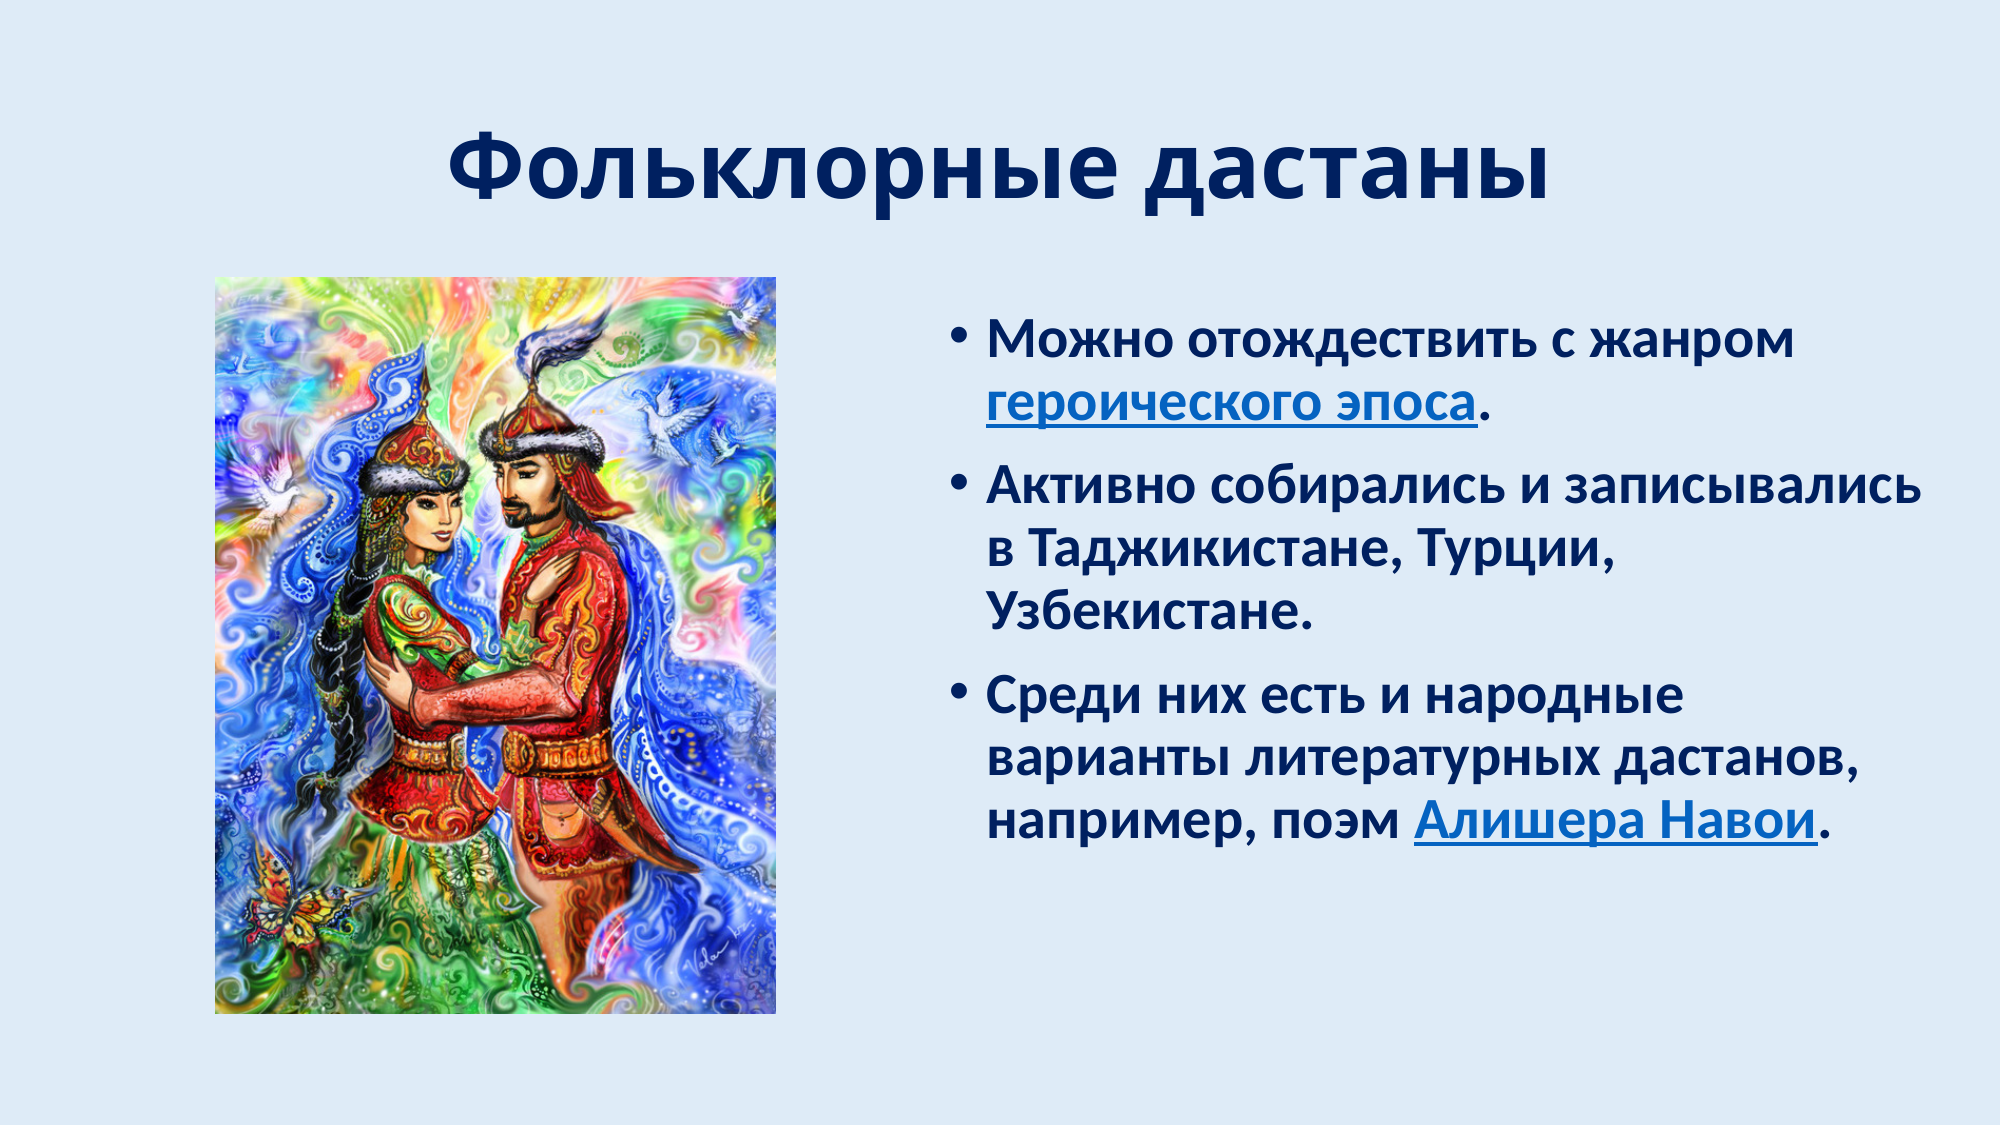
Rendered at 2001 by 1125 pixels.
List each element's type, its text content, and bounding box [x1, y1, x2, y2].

list Можно отождествить с жанром героического эпоса. Активно собирались и записывались в Таджикистане, Турции, Узбекистане. Среди них есть и народные варианты литературных дастанов, например, поэм Алишера Навои. [933, 299, 1951, 1014]
picture [215, 277, 776, 1014]
title Фольклорные дастаны [137, 59, 1863, 278]
